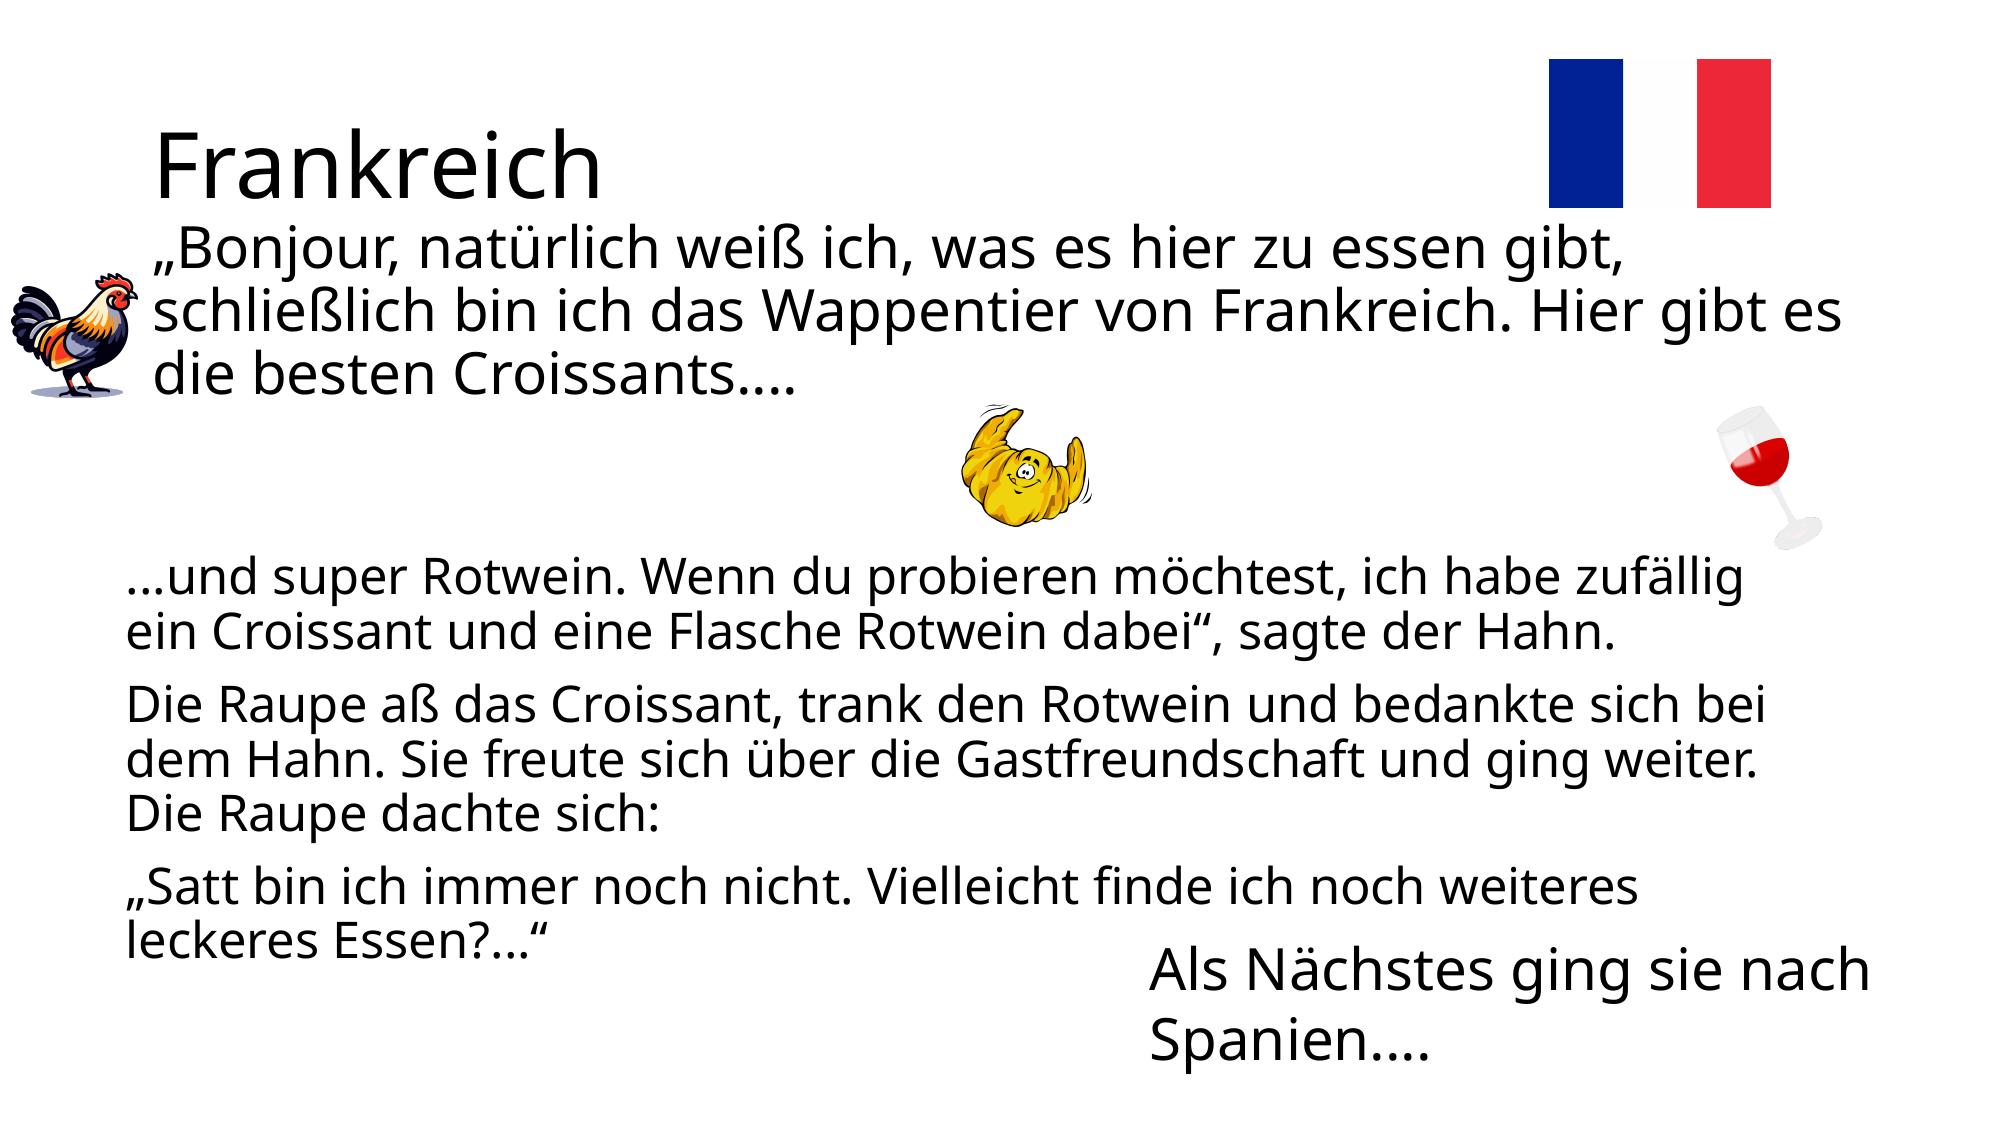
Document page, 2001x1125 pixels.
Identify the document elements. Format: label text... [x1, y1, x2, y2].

picture [1707, 398, 1834, 559]
picture [10, 273, 138, 398]
picture [951, 398, 1108, 543]
list „Bonjour, natürlich weiß ich, was es hier zu essen gibt, schließlich bin ich das Wappentier von Frankreich. Hier gibt es die besten Croissants.... [137, 211, 1861, 497]
text_box ...und super Rotwein. Wenn du probieren möchtest, ich habe zufällig ein Croissant und eine Flasche Rotwein dabei“, sagte der Hahn. Die Raupe aß das Croissant, trank den Rotwein und bedankte sich bei dem Hahn. Sie freute sich über die Gastfreundschaft und ging weiter. Die Raupe dachte sich: „Satt bin ich immer noch nicht. Vielleicht finde ich noch weiteres leckeres Essen?...‘‘ [110, 543, 1834, 980]
title Frankreich [137, 59, 1863, 278]
text_box Als Nächstes ging sie nach Spanien.... [1134, 924, 2000, 1080]
picture [1548, 59, 1771, 209]
